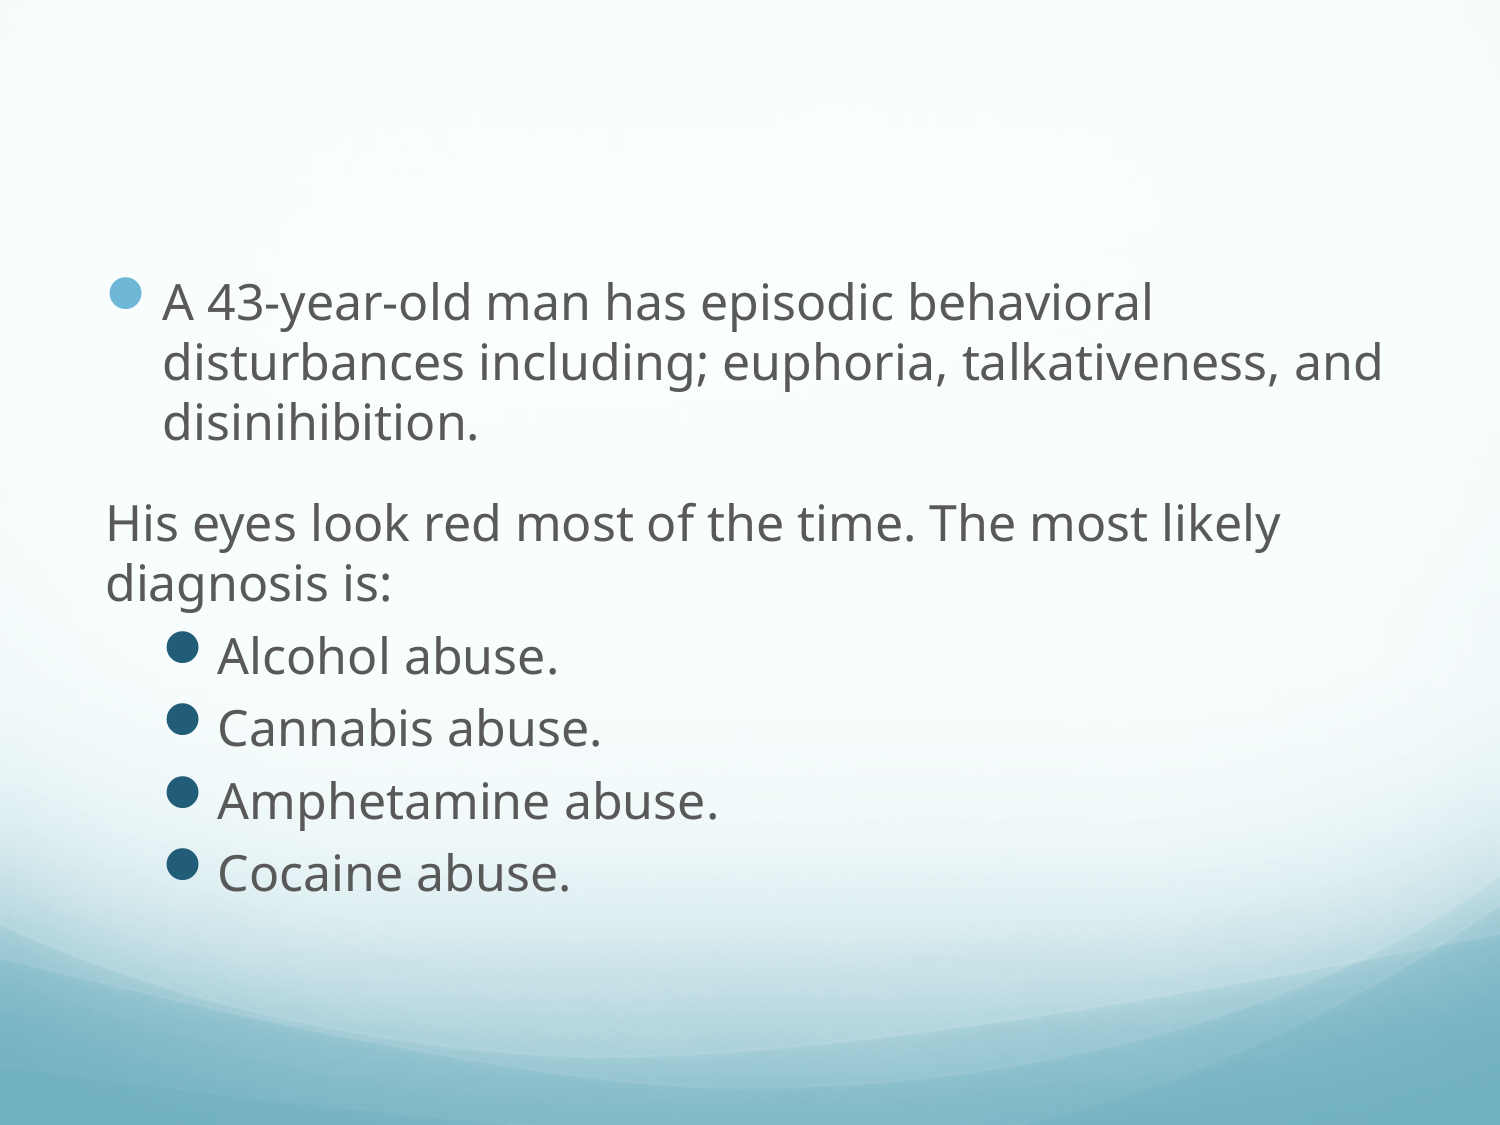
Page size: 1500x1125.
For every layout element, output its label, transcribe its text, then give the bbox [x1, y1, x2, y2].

list A 43-year-old man has episodic behavioral disturbances including; euphoria, talkativeness, and disinihibition. His eyes look red most of the time. The most likely diagnosis is: Alcohol abuse. Cannabis abuse. Amphetamine abuse. Cocaine abuse. [90, 262, 1410, 975]
